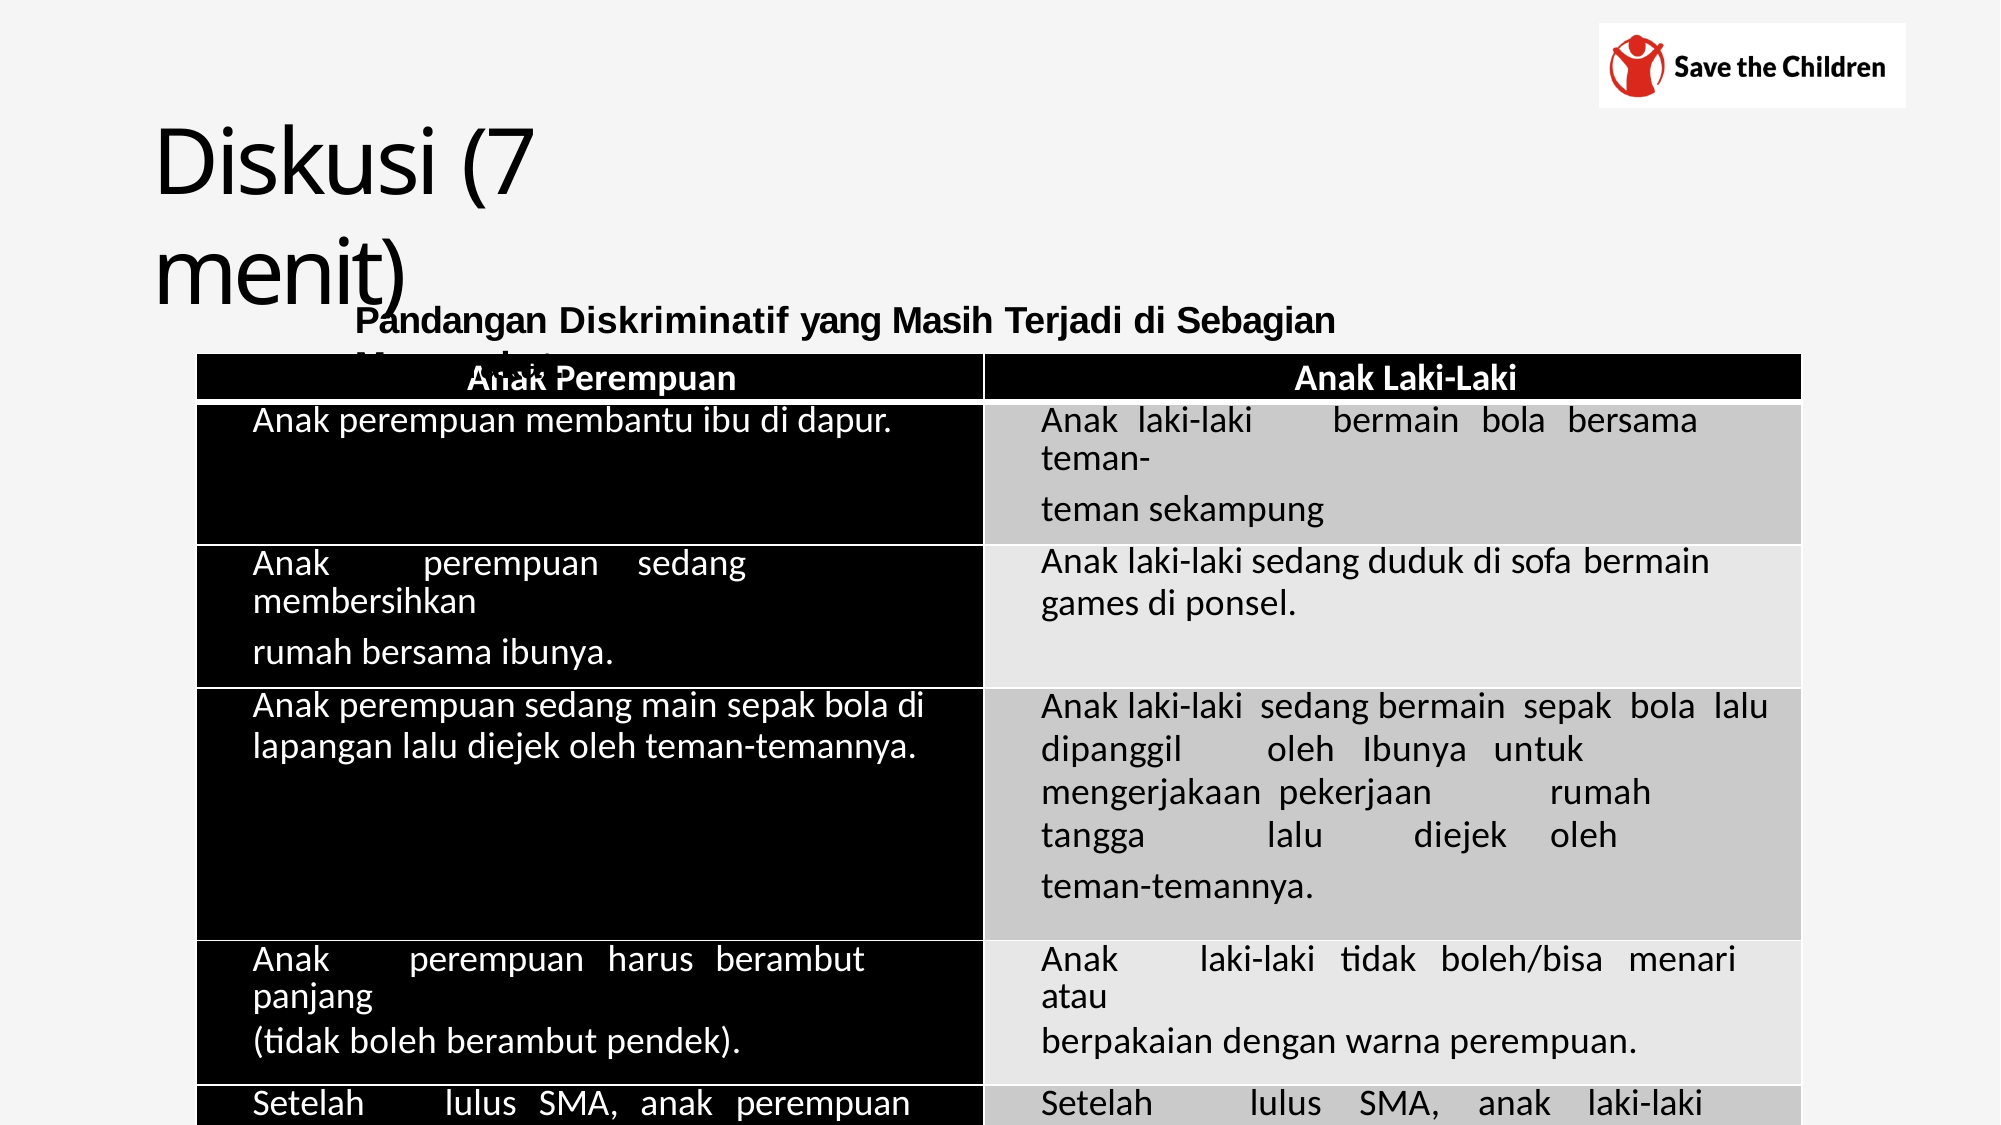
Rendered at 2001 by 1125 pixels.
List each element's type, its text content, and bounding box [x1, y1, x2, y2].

table_cell Anak perempuan sedang main sepak bola di lapangan lalu diejek oleh teman-temannya. [197, 689, 983, 940]
table_cell Anak laki-laki bermain bola bersama teman- teman sekampung [985, 405, 1801, 544]
table_cell Anak perempuan membantu ibu di dapur. [197, 405, 983, 544]
title Diskusi (7 menit) [150, 99, 769, 323]
table_cell Anak perempuan sedang membersihkan rumah bersama ibunya. [197, 546, 983, 687]
table_cell Anak perempuan harus berambut panjang (tidak boleh berambut pendek). [197, 941, 983, 1084]
table_header Anak Laki-Laki [985, 354, 1801, 399]
table_cell Anak laki-laki sedang bermain sepak bola lalu dipanggil oleh Ibunya untuk mengerjakaan pekerjaan rumah tangga lalu diejek oleh teman-temannya. [985, 689, 1801, 940]
table_cell Anak laki-laki sedang duduk di sofa bermain games di ponsel. [985, 546, 1801, 687]
table_header Anak Perempuan [197, 354, 983, 399]
picture [1599, 23, 1906, 108]
table_cell Setelah lulus SMA, anak laki-laki dapat melanjutkan Pendidikan ke Perguruan Tinggi. [985, 1086, 1801, 1125]
table_cell Setelah lulus SMA, anak perempuan tidak diberi kesempatan sekolah oleh orang tuanya karena faktor ekonomi. [197, 1086, 983, 1125]
table_cell Anak laki-laki tidak boleh/bisa menari atau berpakaian dengan warna perempuan. [985, 941, 1801, 1084]
text_box Pandangan Diskriminatif yang Masih Terjadi di Sebagian Masyarakat: [352, 293, 1547, 386]
